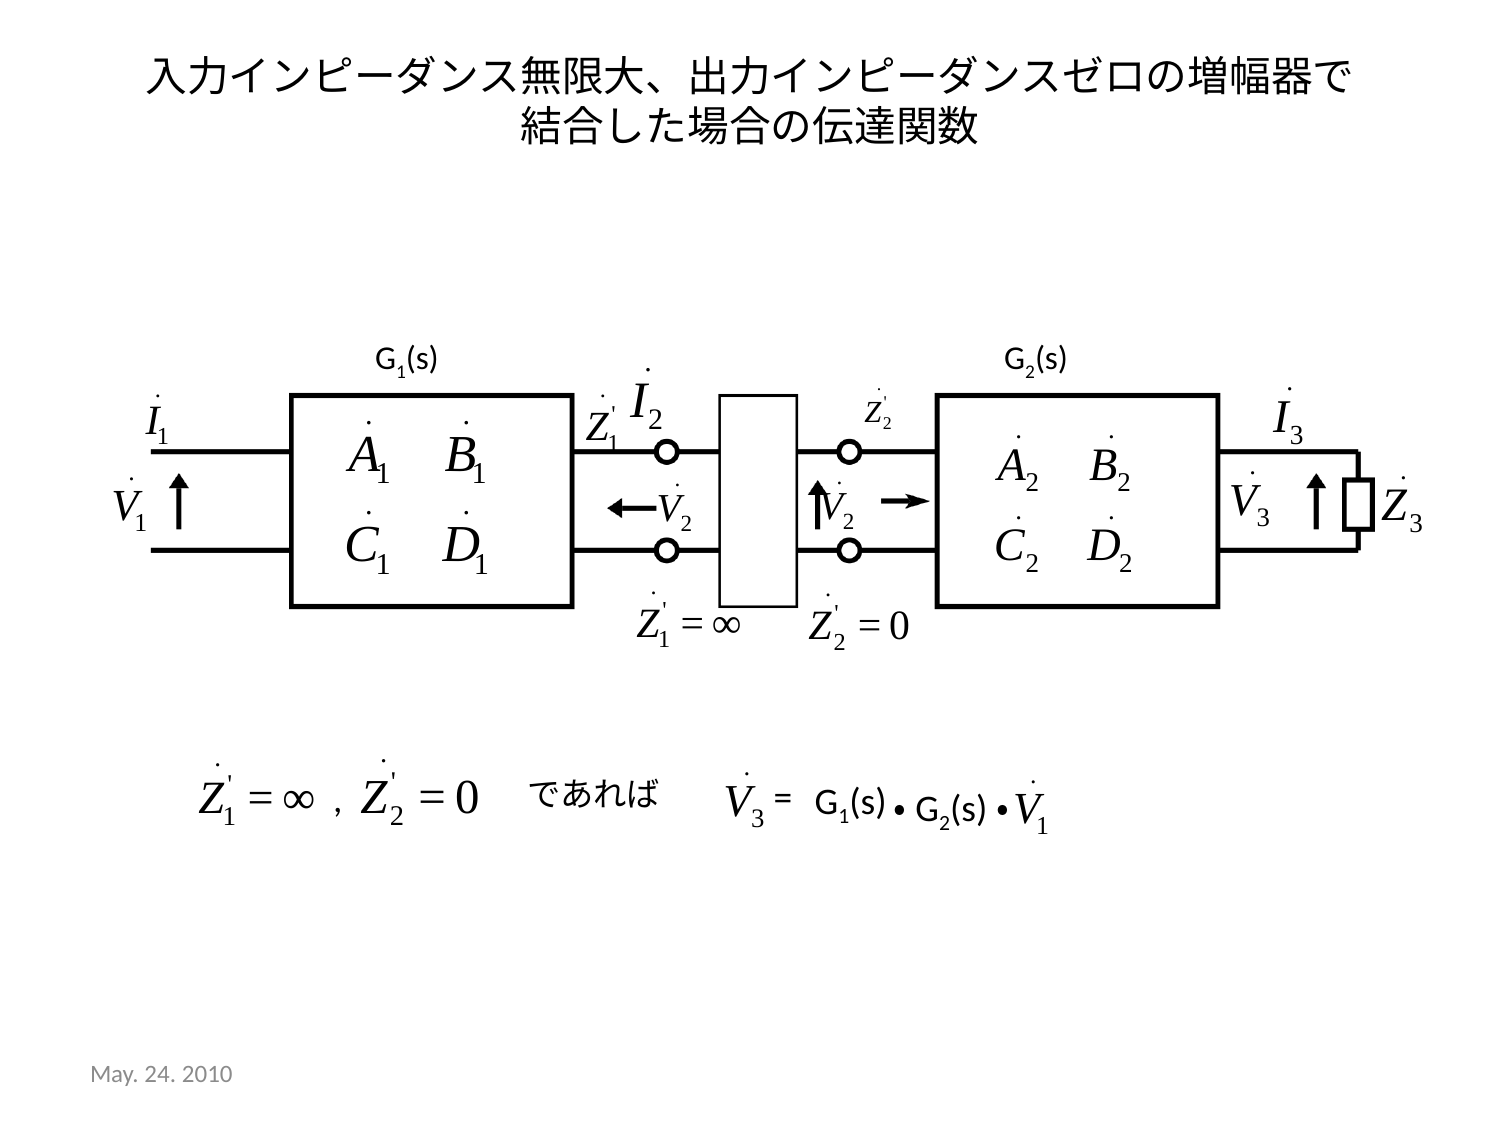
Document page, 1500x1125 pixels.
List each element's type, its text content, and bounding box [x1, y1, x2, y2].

title 入力インピーダンス無限大、出力インピーダンスゼロの増幅器で 結合した場合の伝達関数 [75, 45, 1425, 154]
text_box ・G2(s)・ [878, 776, 1006, 843]
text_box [621, 344, 673, 435]
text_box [1373, 454, 1432, 537]
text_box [578, 374, 624, 455]
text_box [719, 751, 774, 832]
text_box であれば [512, 765, 675, 820]
text_box G1(s) [799, 769, 902, 836]
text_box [987, 414, 1139, 577]
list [85, 297, 1439, 705]
text_box = [779, 766, 808, 826]
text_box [190, 740, 319, 830]
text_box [1009, 760, 1054, 839]
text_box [1224, 450, 1279, 531]
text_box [815, 463, 863, 534]
text_box , [323, 767, 346, 828]
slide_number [75, 1042, 425, 1103]
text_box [107, 456, 152, 536]
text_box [629, 571, 745, 652]
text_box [1265, 366, 1313, 449]
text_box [138, 375, 174, 449]
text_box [351, 735, 483, 830]
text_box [801, 573, 913, 654]
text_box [337, 397, 494, 580]
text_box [653, 465, 701, 536]
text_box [859, 373, 898, 433]
